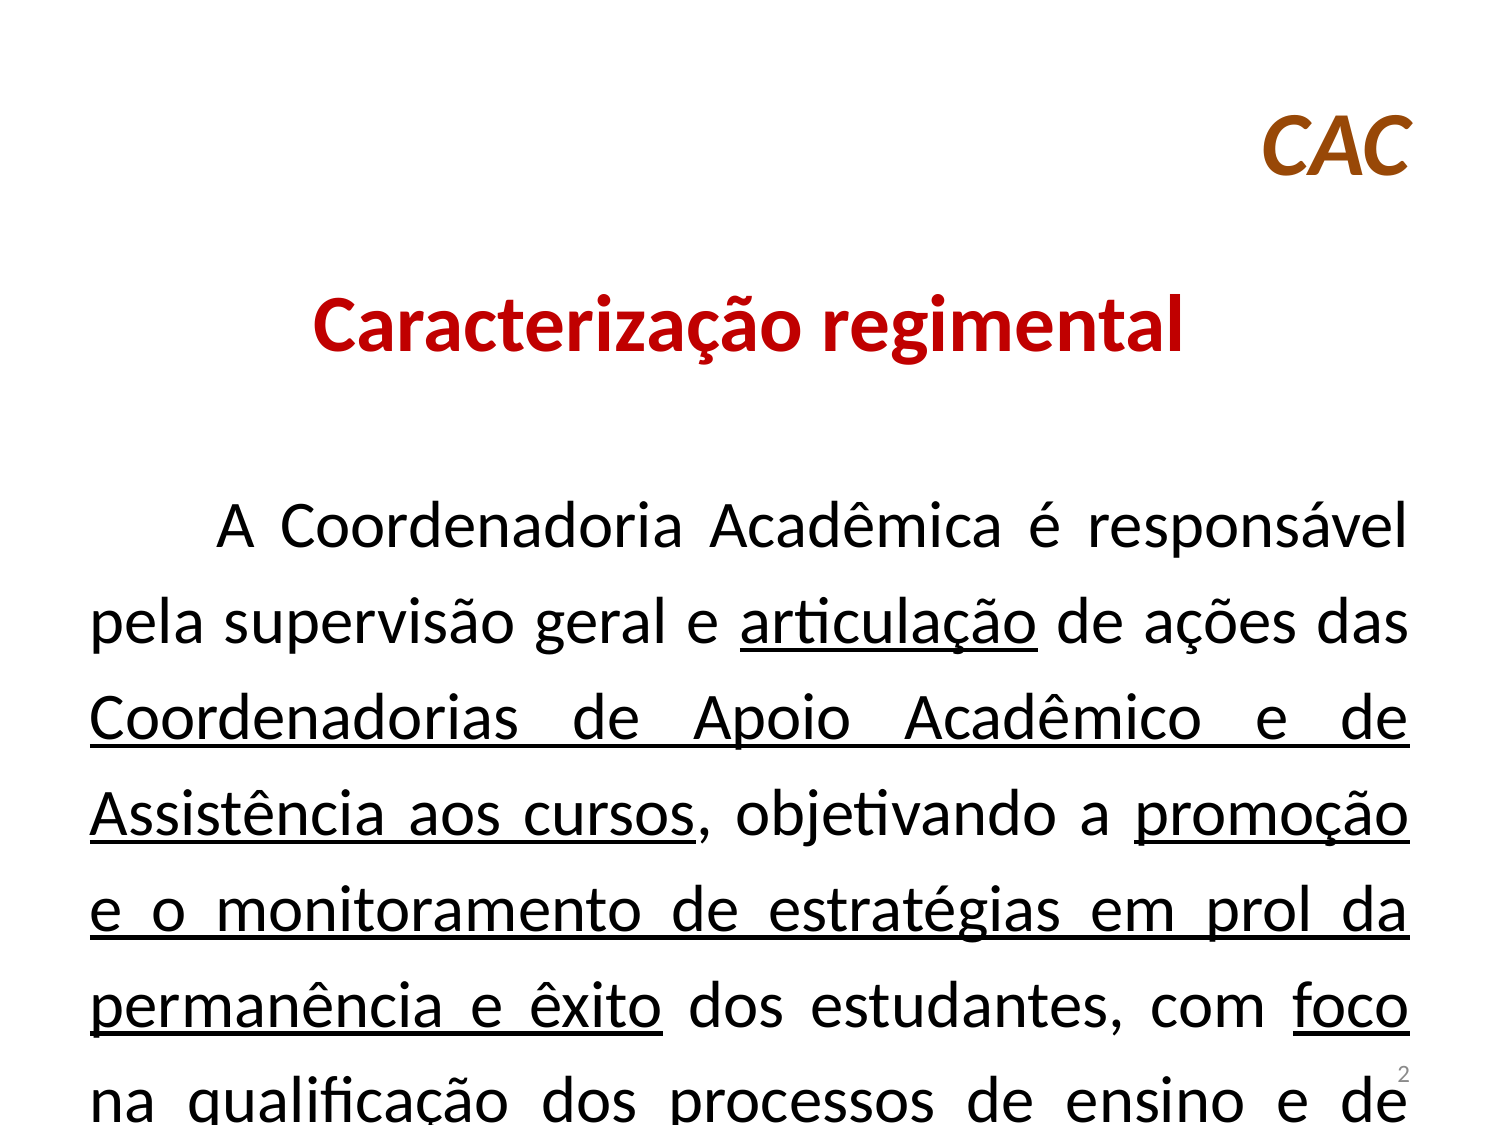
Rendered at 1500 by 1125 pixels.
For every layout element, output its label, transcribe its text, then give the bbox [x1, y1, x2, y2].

text_box Caracterização regimental A Coordenadoria Acadêmica é responsável pela supervisão geral e articulação de ações das Coordenadorias de Apoio Acadêmico e de Assistência aos cursos, objetivando a promoção e o monitoramento de estratégias em prol da permanência e êxito dos estudantes, com foco na qualificação dos processos de ensino e de aprendizagem. [75, 262, 1425, 1005]
text_box <número> [1074, 1042, 1425, 1103]
text_box CAC [75, 45, 1425, 233]
